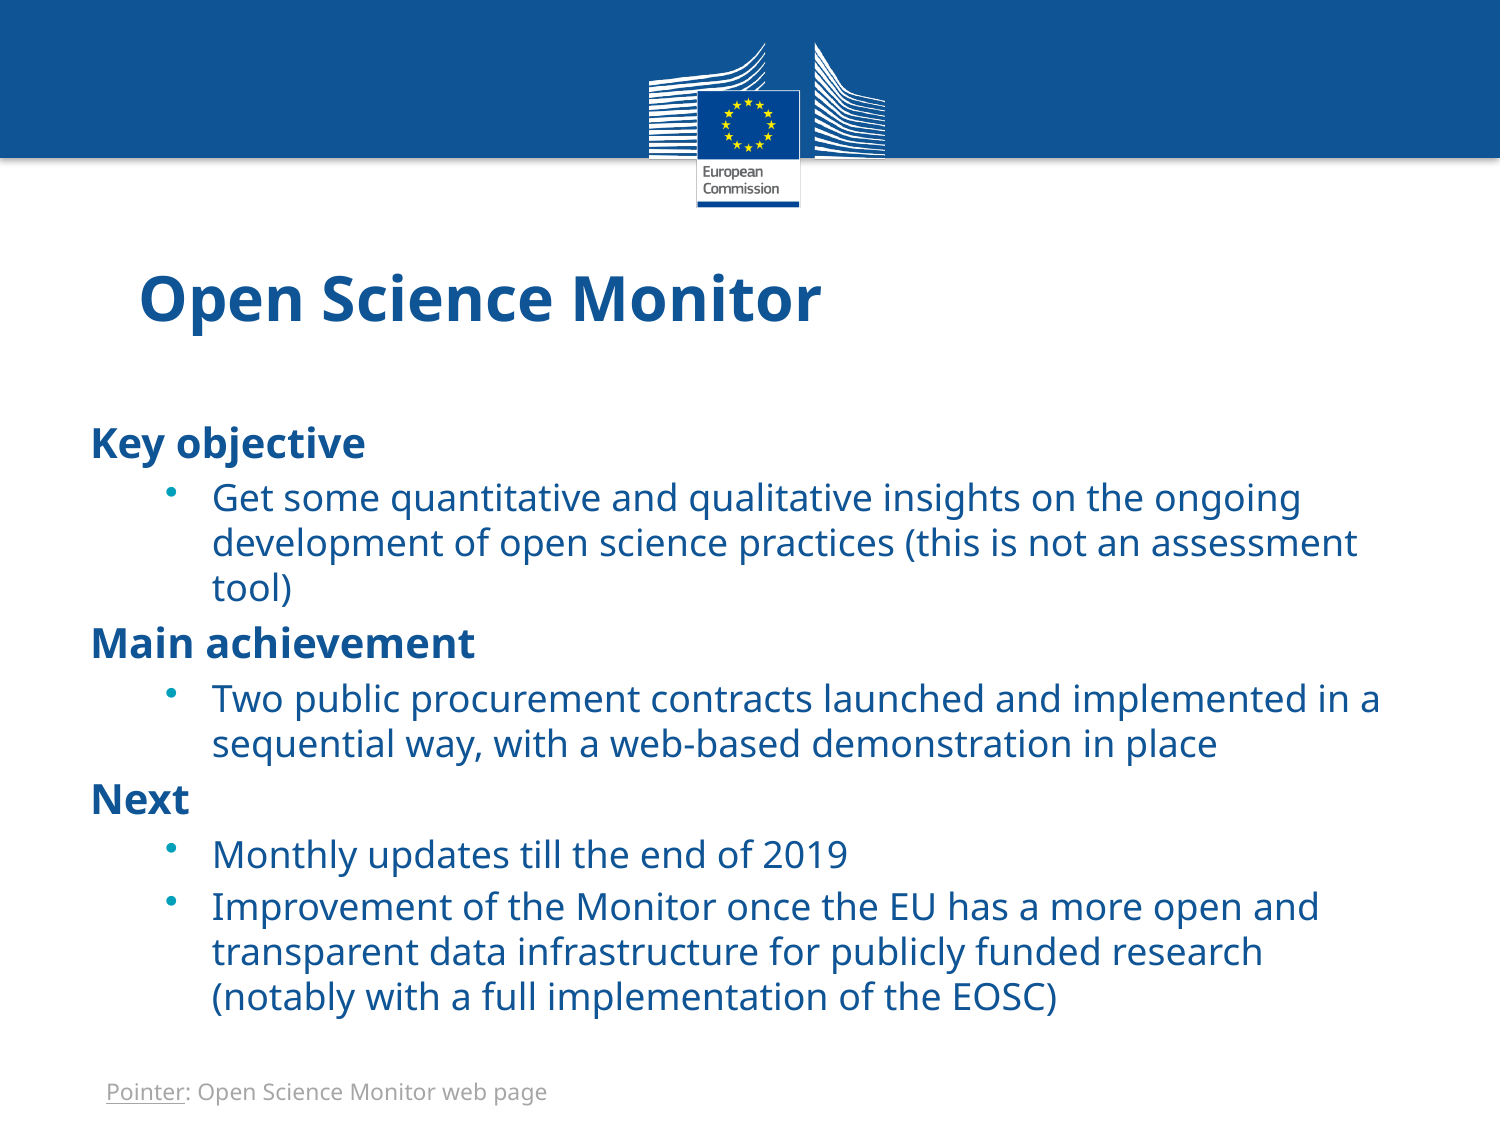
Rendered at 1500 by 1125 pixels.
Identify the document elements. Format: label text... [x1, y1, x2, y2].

title Open Science Monitor [64, 219, 1415, 374]
list Key objective Get some quantitative and qualitative insights on the ongoing development of open science practices (this is not an assessment tool) Main achievement Two public procurement contracts launched and implemented in a sequential way, with a web-based demonstration in place Next Monthly updates till the end of 2019 Improvement of the Monitor once the EU has a more open and transparent data infrastructure for publicly funded research (notably with a full implementation of the EOSC) [75, 408, 1425, 1083]
text_box Pointer: Open Science Monitor web page [91, 1070, 564, 1117]
picture [649, 42, 885, 208]
